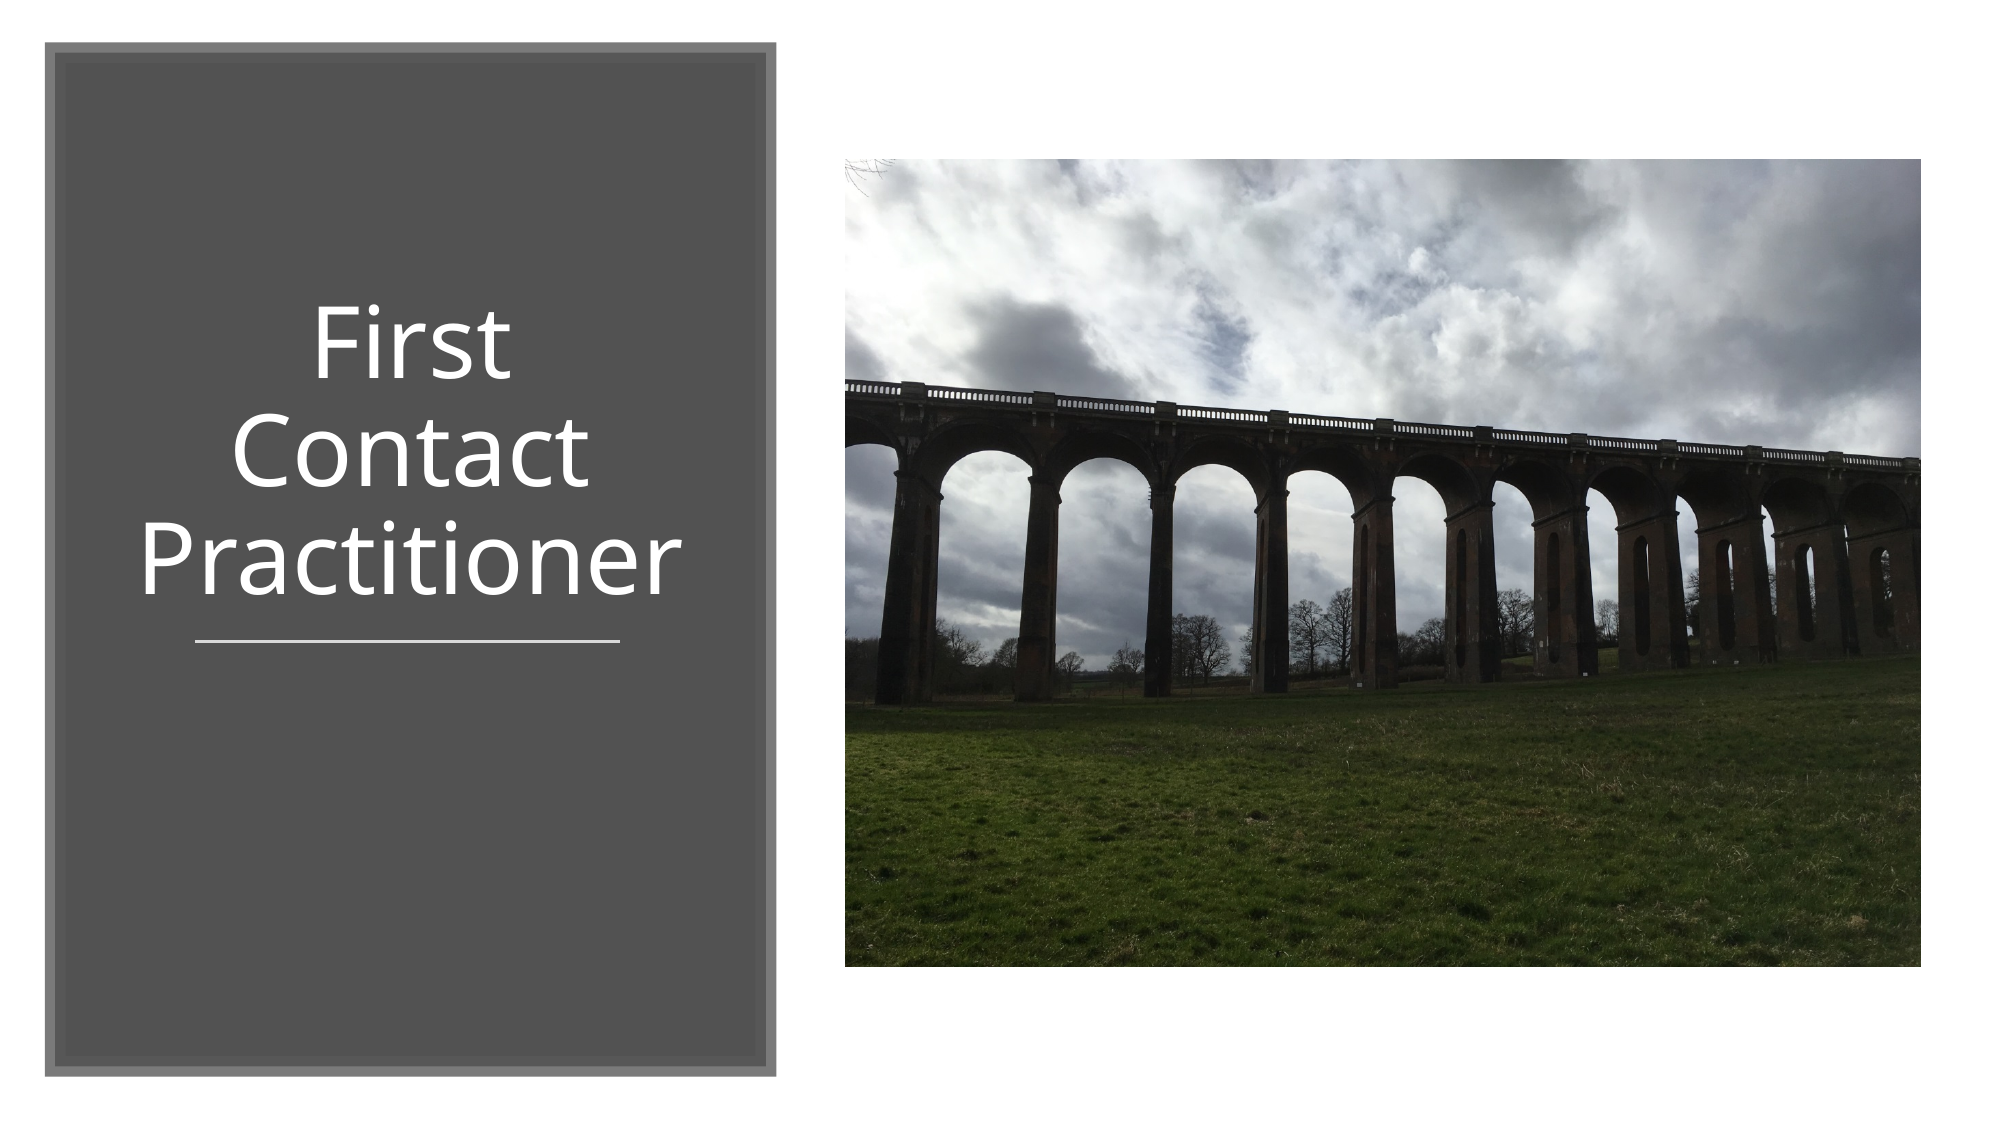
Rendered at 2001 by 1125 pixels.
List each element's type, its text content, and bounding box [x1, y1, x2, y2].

text_box [54, 52, 767, 1067]
title First Contact Practitioner [110, 149, 711, 624]
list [845, 159, 1921, 967]
